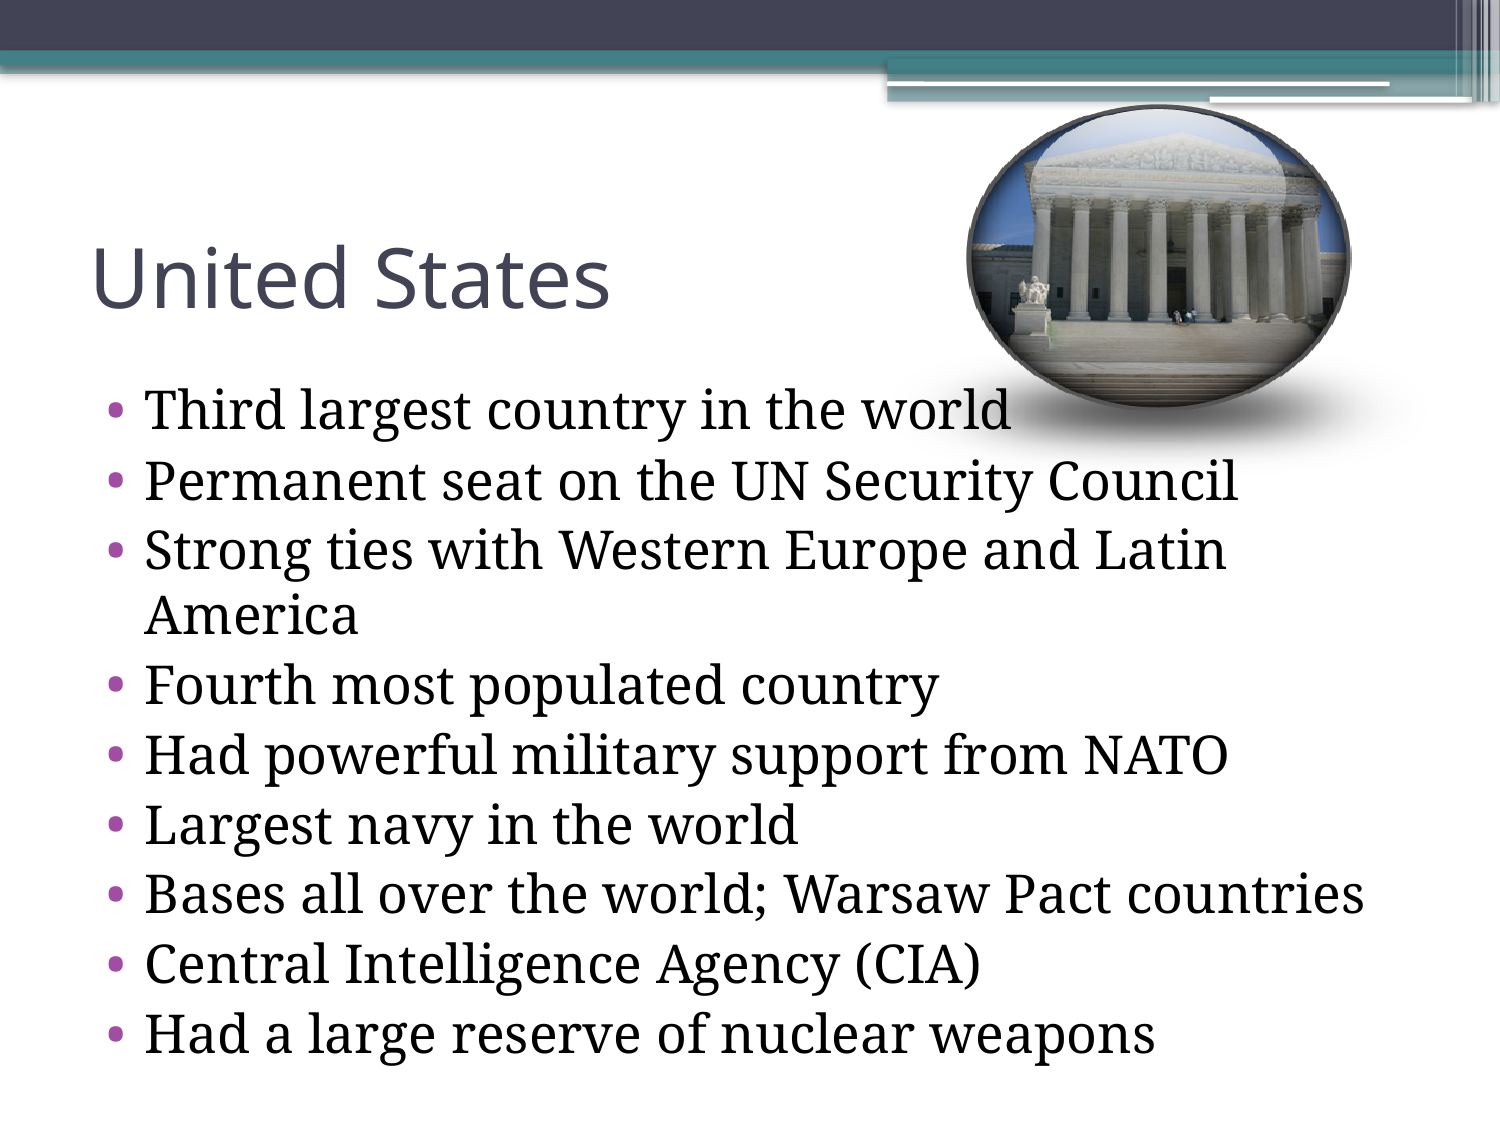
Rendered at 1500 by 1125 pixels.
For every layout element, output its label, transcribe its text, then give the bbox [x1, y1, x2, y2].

title United States [75, 187, 880, 363]
picture [887, 99, 1429, 475]
list Third largest country in the world Permanent seat on the UN Security Council Strong ties with Western Europe and Latin America Fourth most populated country Had powerful military support from NATO Largest navy in the world Bases all over the world; Warsaw Pact countries Central Intelligence Agency (CIA) Had a large reserve of nuclear weapons [75, 368, 1425, 1079]
